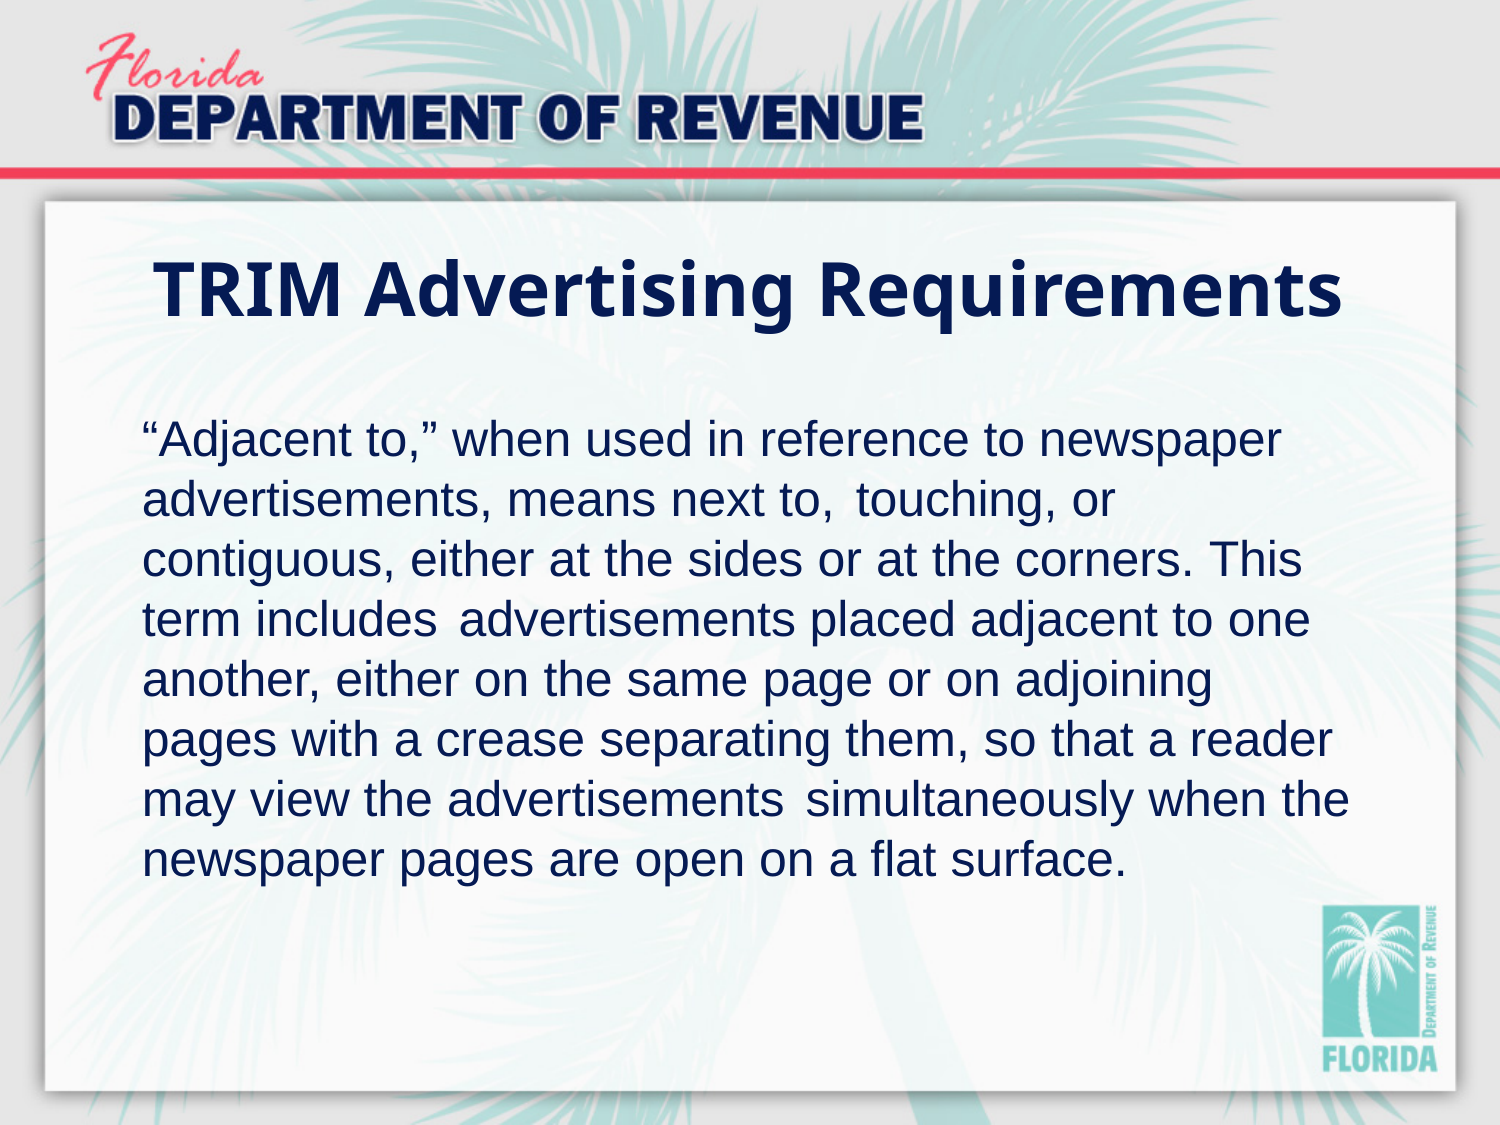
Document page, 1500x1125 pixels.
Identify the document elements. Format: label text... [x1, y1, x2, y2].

title TRIM Advertising Requirements [43, 201, 1454, 371]
list “Adjacent to,” when used in reference to newspaper advertisements, means next to, touching, or contiguous, either at the sides or at the corners. This term includes advertisements placed adjacent to one another, either on the same page or on adjoining pages with a crease separating them, so that a reader may view the advertisements simultaneously when the newspaper pages are open on a flat surface. [126, 398, 1374, 1016]
picture [0, 0, 1500, 1125]
